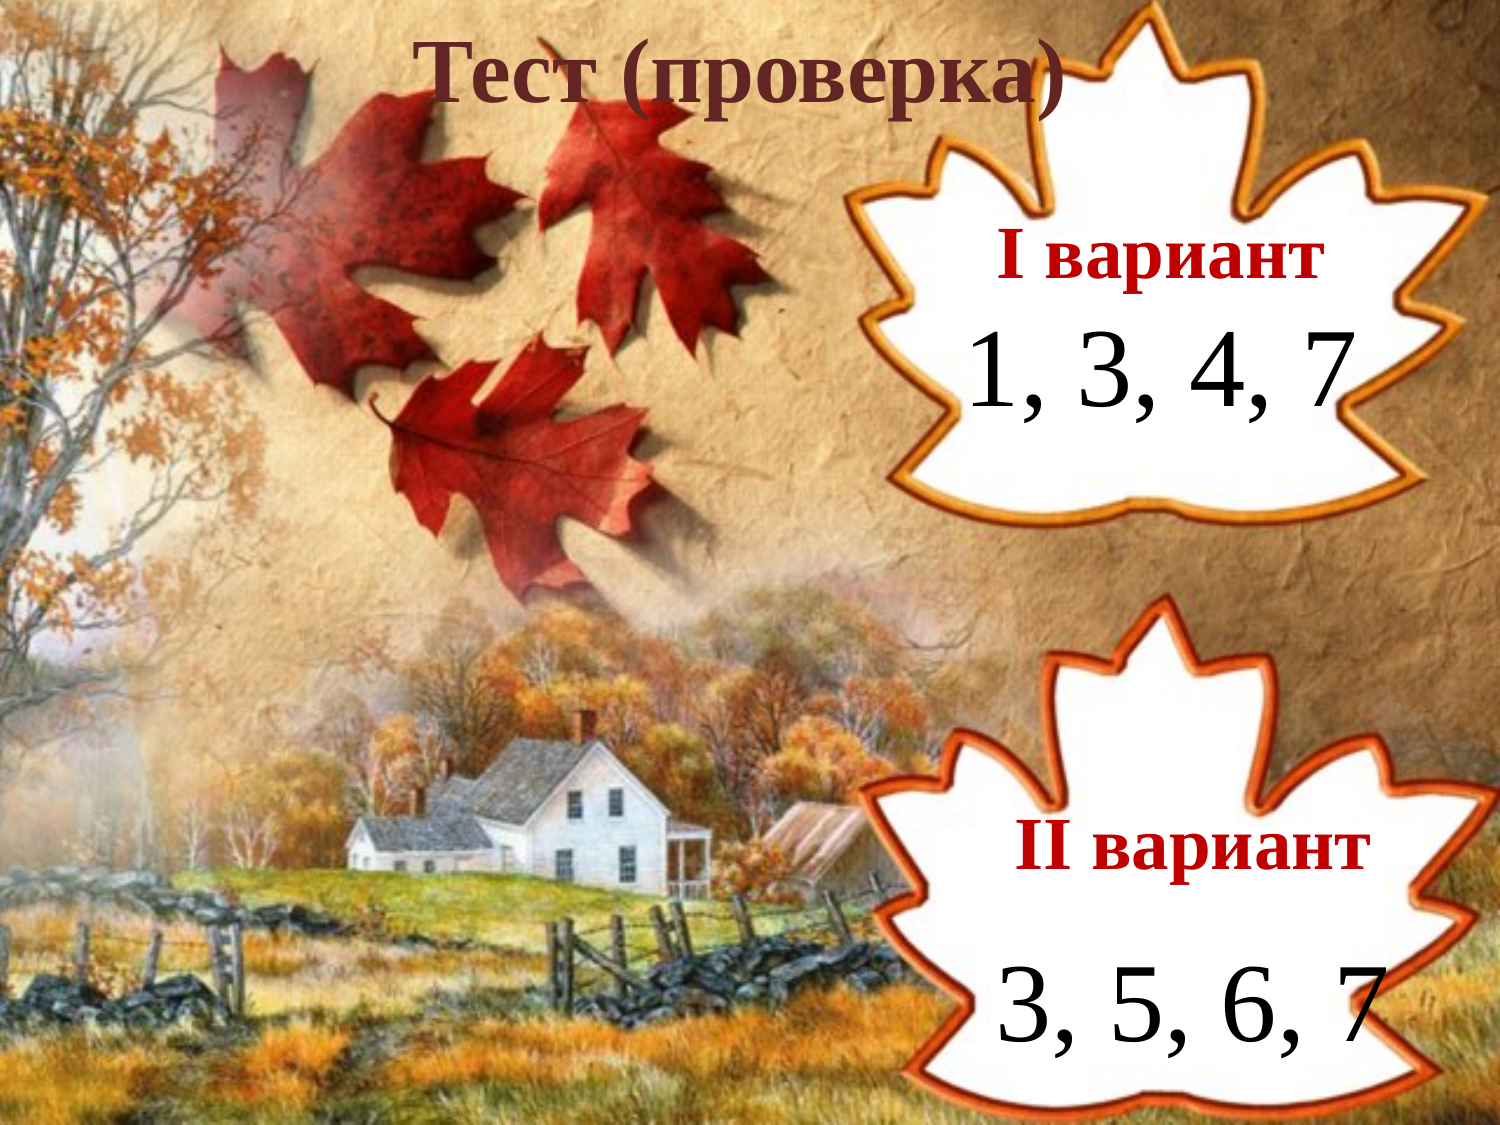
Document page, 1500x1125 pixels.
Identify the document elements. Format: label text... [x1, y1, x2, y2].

text_box II вариант 3, 5, 6, 7 [903, 786, 1483, 1072]
text_box I вариант 1, 3, 4, 7 [942, 196, 1380, 436]
picture [0, 0, 1500, 1125]
title Тест (проверка) [64, 0, 1415, 160]
